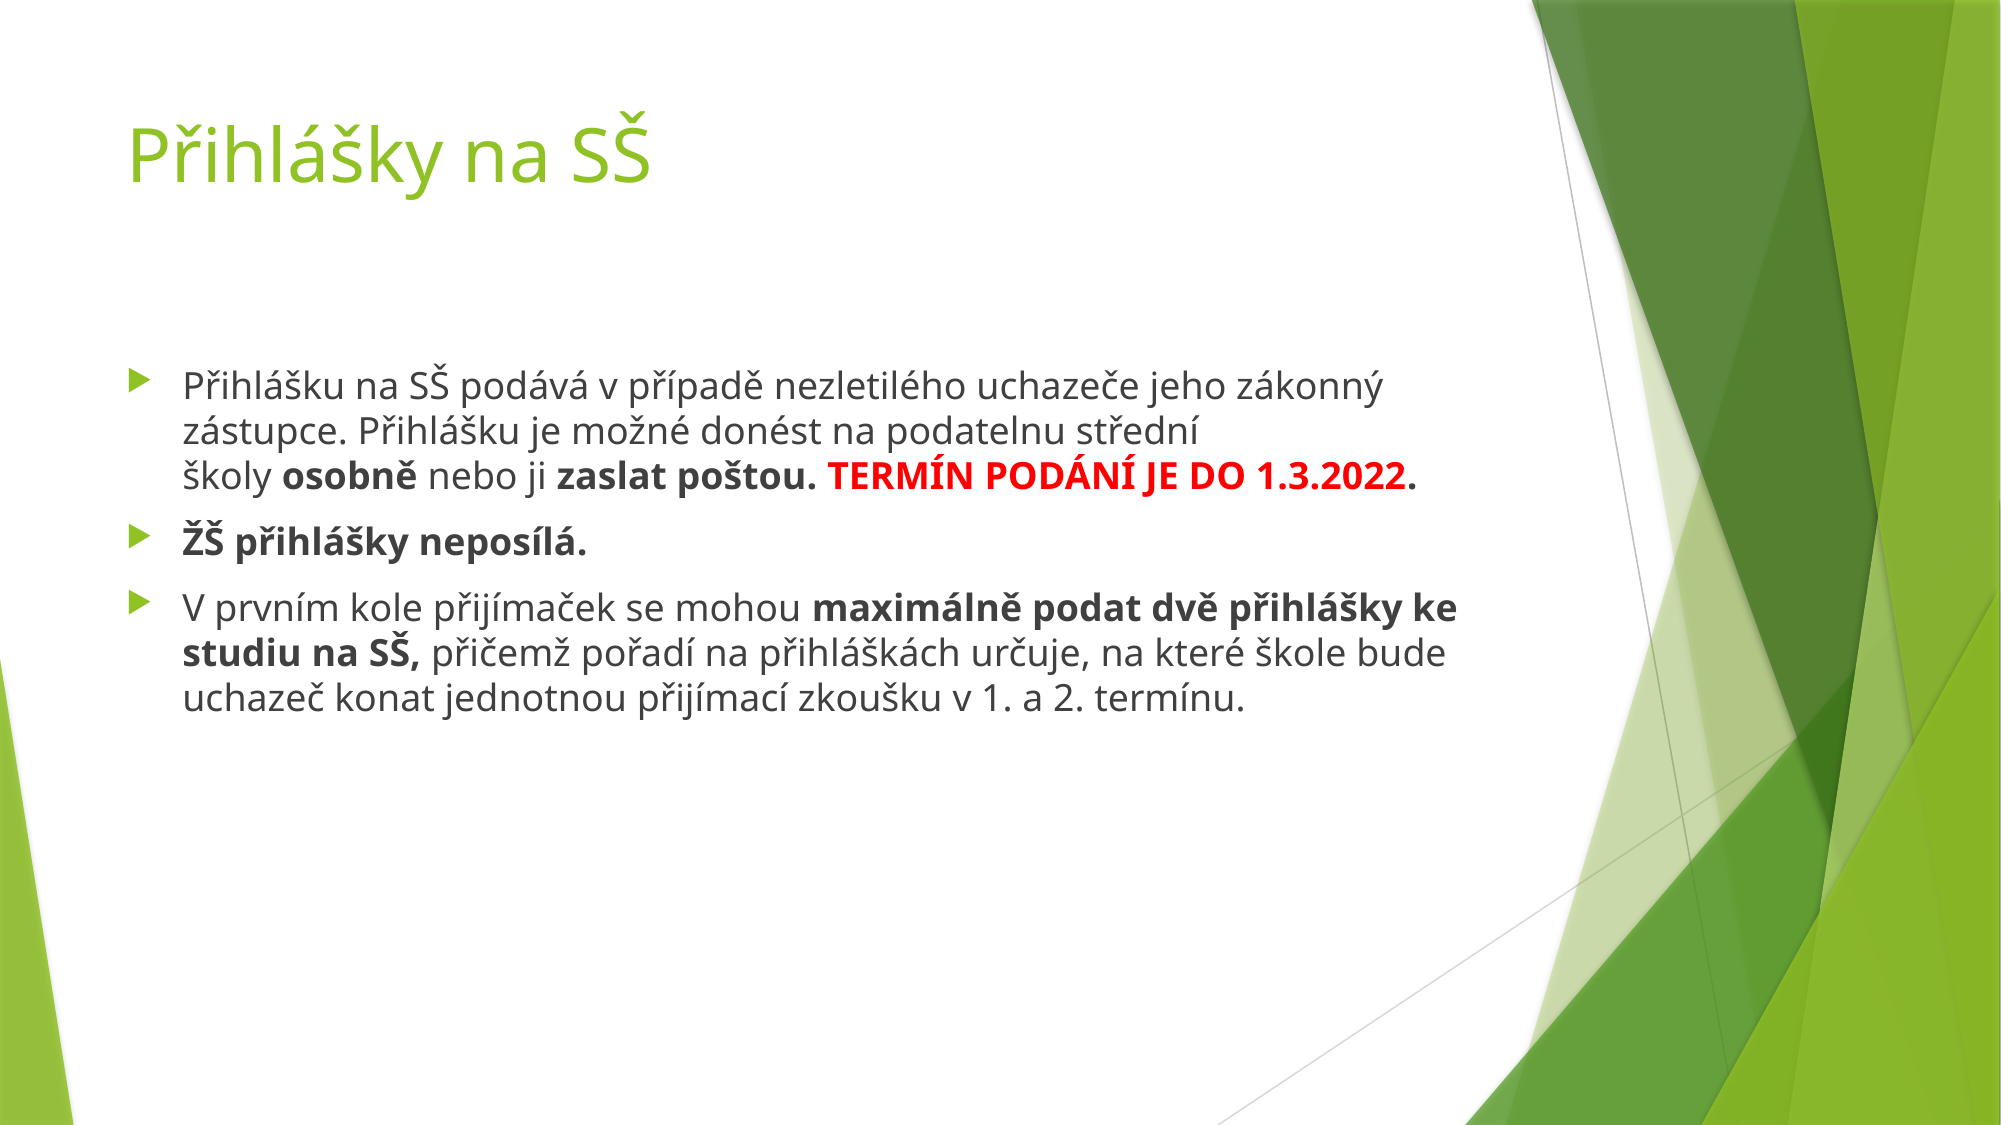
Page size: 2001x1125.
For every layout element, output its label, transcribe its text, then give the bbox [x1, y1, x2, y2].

title Přihlášky na SŠ [111, 99, 1522, 317]
list Přihlášku na SŠ podává v případě nezletilého uchazeče jeho zákonný zástupce. Přihlášku je možné donést na podatelnu střední školy osobně nebo ji zaslat poštou. TERMÍN PODÁNÍ JE DO 1.3.2022. ŽŠ přihlášky neposílá. V prvním kole přijímaček se mohou maximálně podat dvě přihlášky ke studiu na SŠ, přičemž pořadí na přihláškách určuje, na které škole bude uchazeč konat jednotnou přijímací zkoušku v 1. a 2. termínu. [111, 354, 1522, 992]
